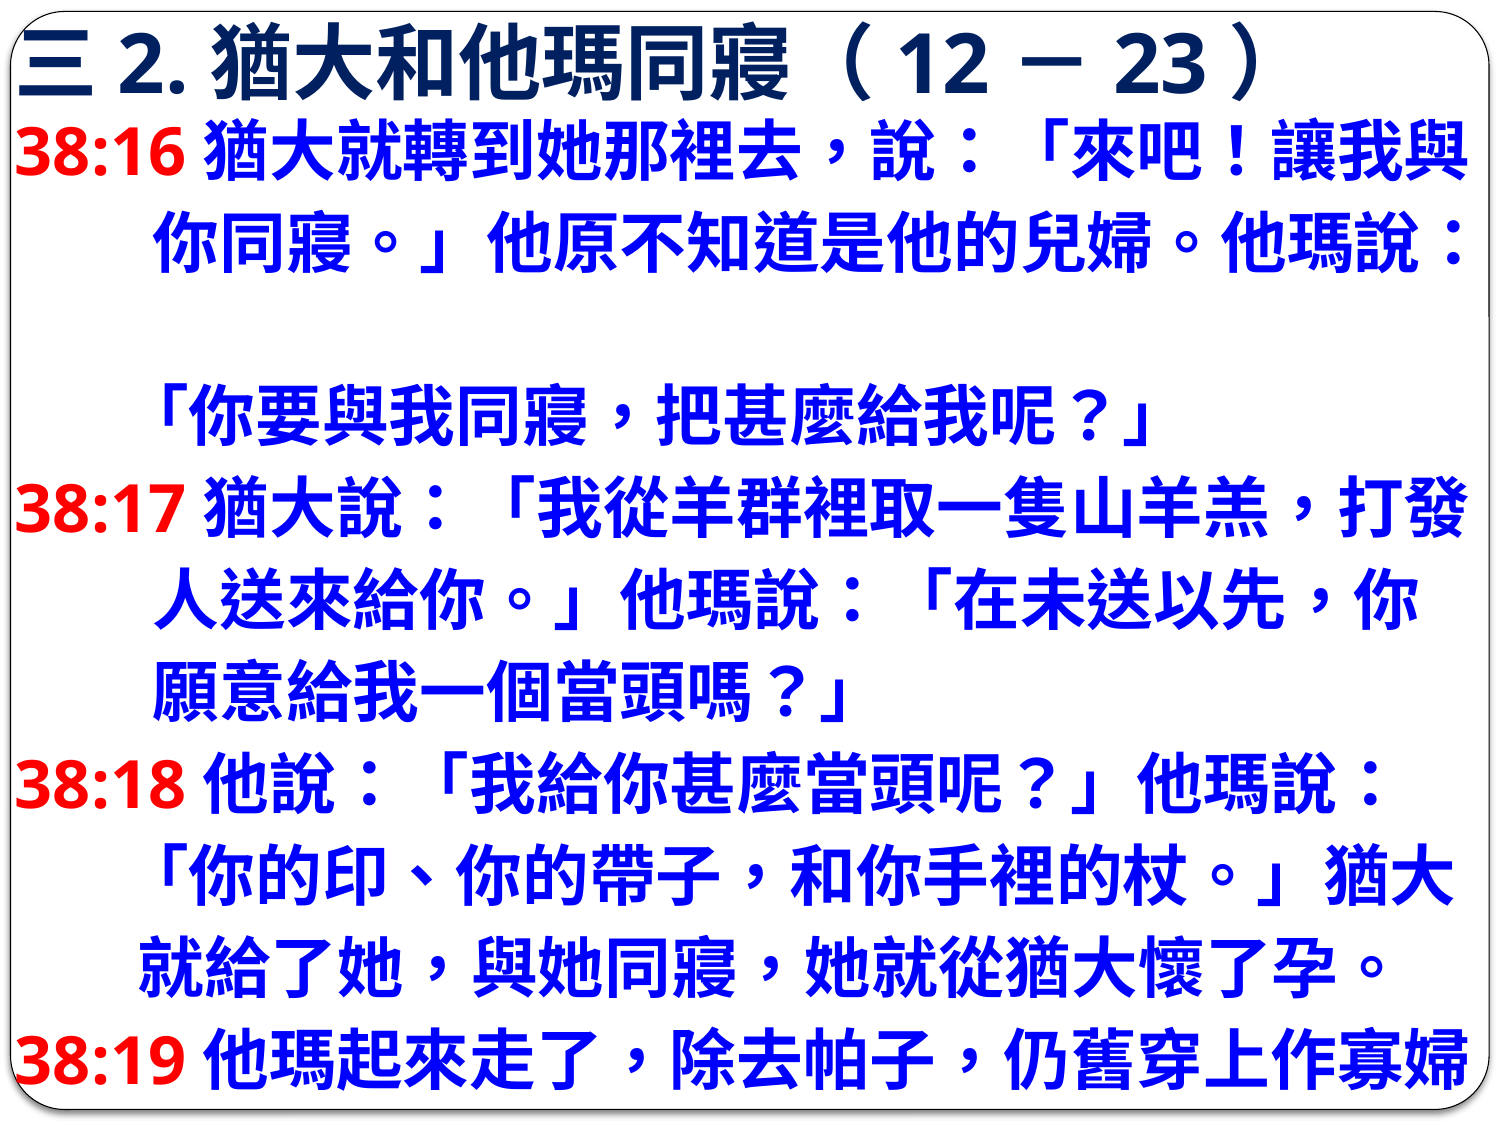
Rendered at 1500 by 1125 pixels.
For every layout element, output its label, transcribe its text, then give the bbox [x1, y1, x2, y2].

list 38:16猶大就轉到她那裡去，說：「來吧！讓我與 你同寢。」他原不知道是他的兒婦。他瑪說： 「你要與我同寢，把甚麼給我呢？」 38:17猶大說：「我從羊群裡取一隻山羊羔，打發 人送來給你。」他瑪說：「在未送以先，你 願意給我一個當頭嗎？」 38:18他說：「我給你甚麼當頭呢？」他瑪說： 「你的印、你的帶子，和你手裡的杖。」猶大 就給了她，與她同寢，她就從猶大懷了孕。 38:19他瑪起來走了，除去帕子，仍舊穿上作寡婦 的衣裳。 [0, 101, 1500, 1125]
title 三2.猶大和他瑪同寢（12－23） [0, 0, 1500, 101]
